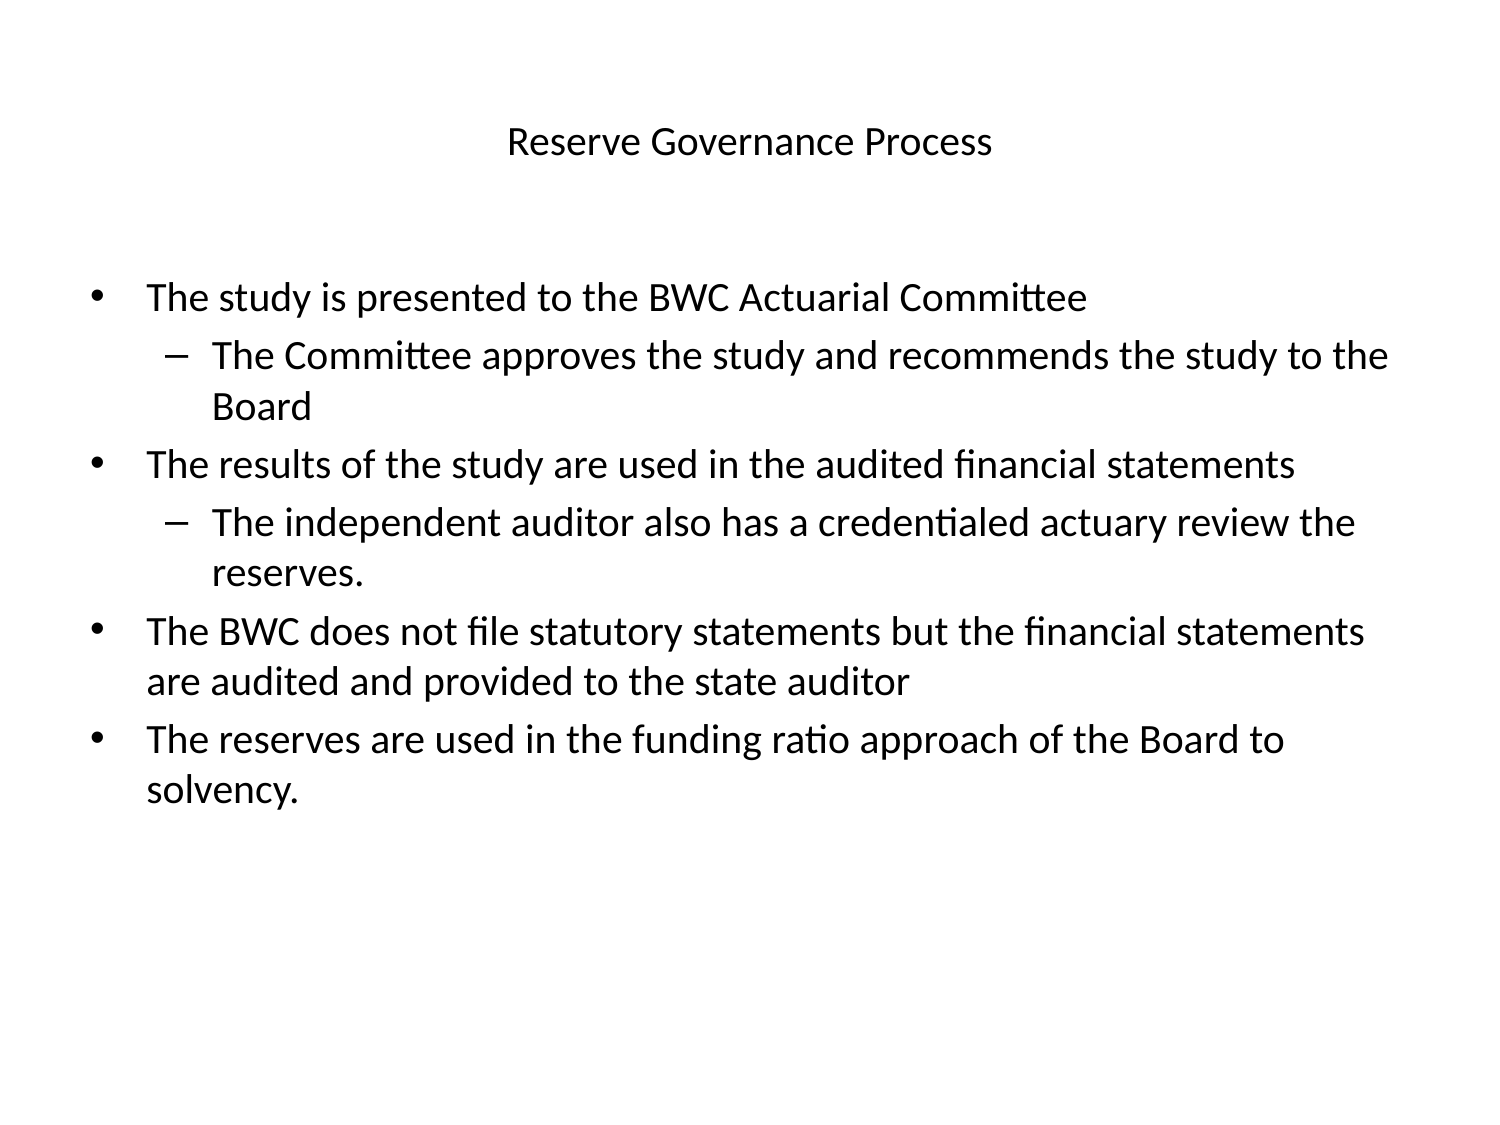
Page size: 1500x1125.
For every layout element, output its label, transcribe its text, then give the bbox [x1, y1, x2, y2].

title Reserve Governance Process [74, 44, 1426, 233]
list The study is presented to the BWC Actuarial Committee The Committee approves the study and recommends the study to the Board The results of the study are used in the audited financial statements The independent auditor also has a credentialed actuary review the reserves. The BWC does not file statutory statements but the financial statements are audited and provided to the state auditor The reserves are used in the funding ratio approach of the Board to solvency. [74, 262, 1426, 1006]
